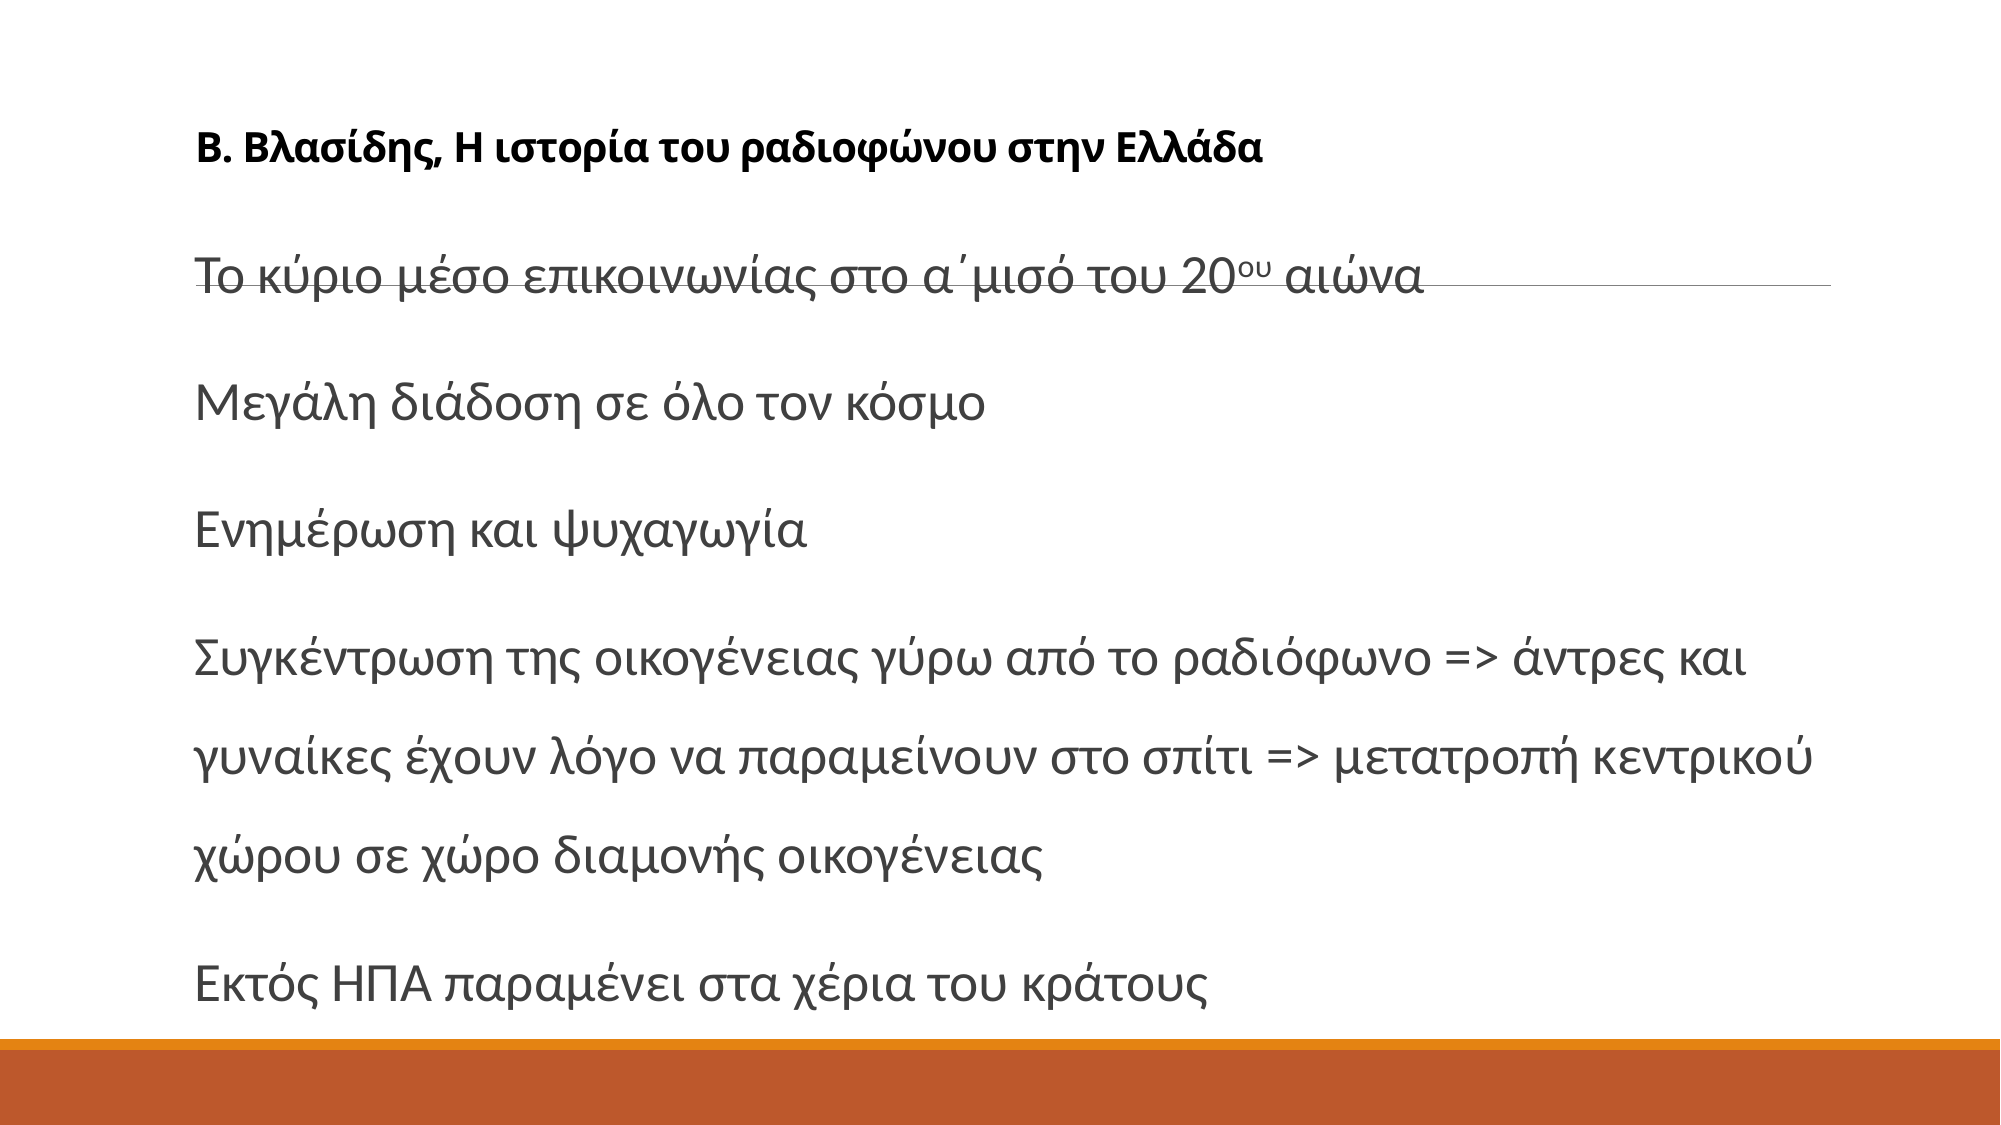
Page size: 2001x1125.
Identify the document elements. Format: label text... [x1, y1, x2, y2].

title Β. Βλασίδης, Η ιστορία του ραδιοφώνου στην Ελλάδα [180, 47, 1830, 179]
list Το κύριο μέσο επικοινωνίας στο α΄μισό του 20ου αιώνα Μεγάλη διάδοση σε όλο τον κόσμο Ενημέρωση και ψυχαγωγία Συγκέντρωση της οικογένειας γύρω από το ραδιόφωνο => άντρες και γυναίκες έχουν λόγο να παραμείνουν στο σπίτι => μετατροπή κεντρικού χώρου σε χώρο διαμονής οικογένειας Εκτός ΗΠΑ παραμένει στα χέρια του κράτους [180, 197, 1830, 1022]
